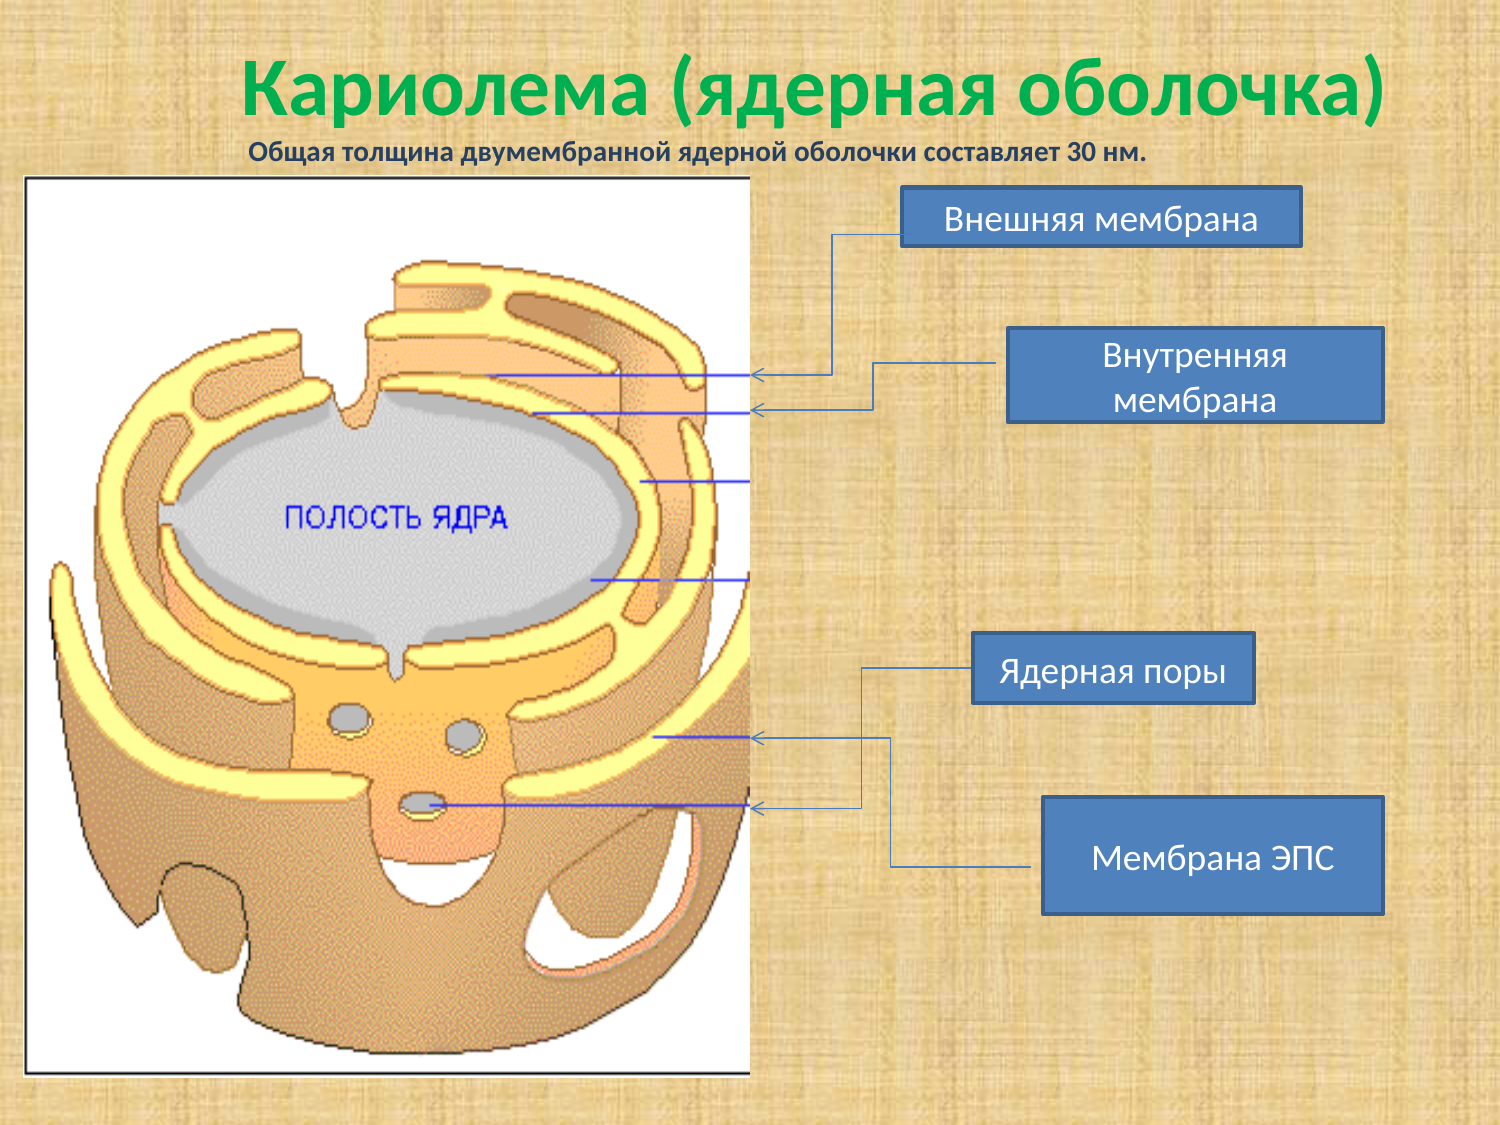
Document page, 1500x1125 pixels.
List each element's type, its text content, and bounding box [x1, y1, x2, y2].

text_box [749, 234, 915, 362]
picture [0, 0, 1500, 1125]
text_box Внешняя мембрана [900, 185, 1303, 248]
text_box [749, 362, 997, 411]
text_box Внутренняя мембрана [1006, 326, 1385, 424]
text_box Ядерная поры [971, 631, 1256, 705]
text_box Кариолема (ядерная оболочка) Общая толщина двумембранной ядерной оболочки составляет 30 нм. [227, 24, 1419, 275]
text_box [749, 738, 1032, 868]
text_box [749, 667, 973, 737]
text_box Мембрана ЭПС [1041, 795, 1385, 916]
